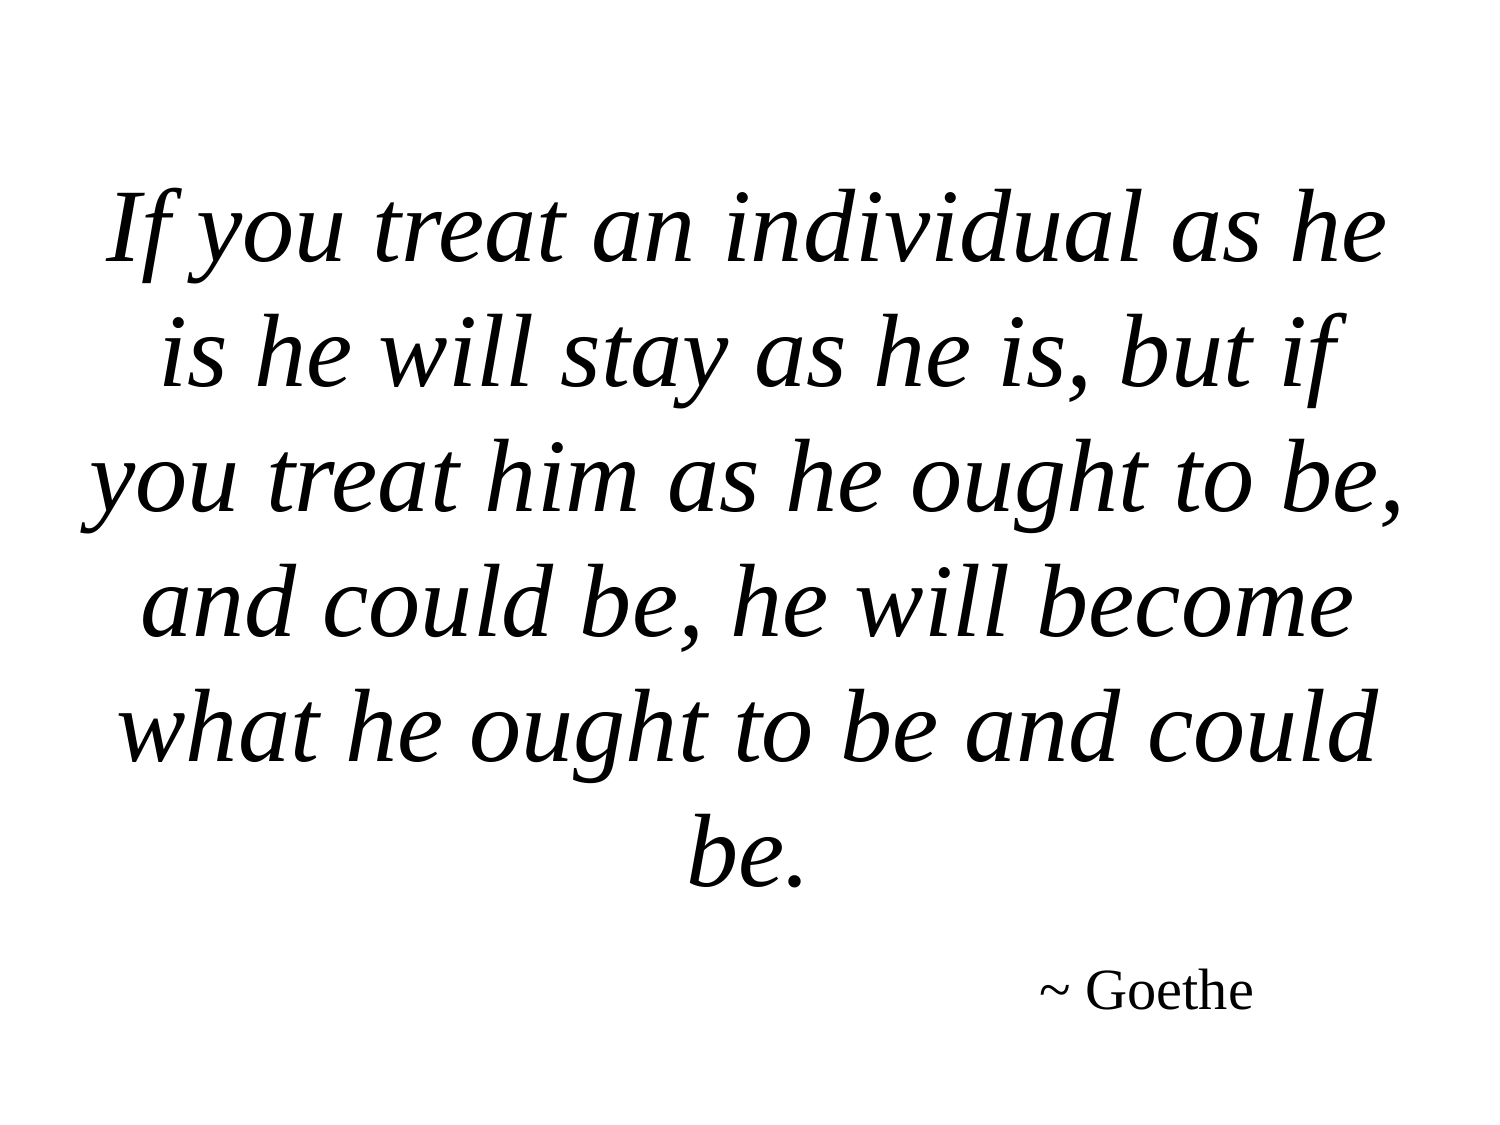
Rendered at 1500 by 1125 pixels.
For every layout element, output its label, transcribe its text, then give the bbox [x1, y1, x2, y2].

text_box If you treat an individual as he is he will stay as he is, but if you treat him as he ought to be, and could be, he will become what he ought to be and could be. [73, 149, 1424, 915]
text_box ~ Goethe [1025, 943, 1363, 1029]
